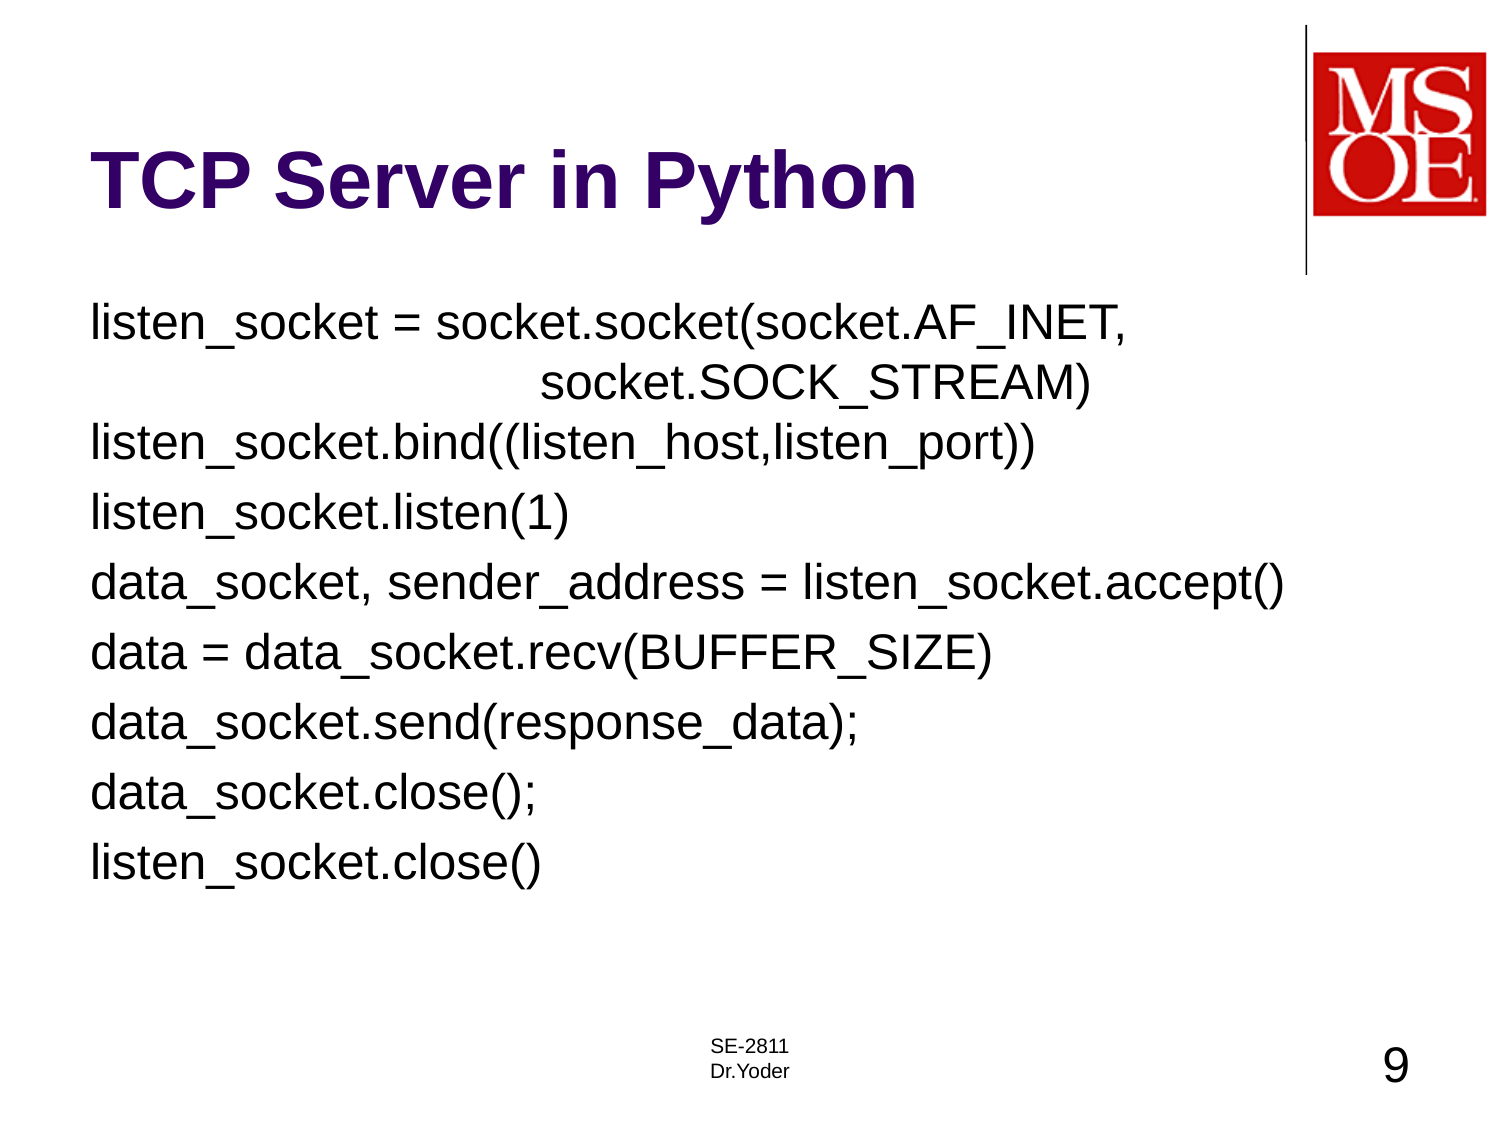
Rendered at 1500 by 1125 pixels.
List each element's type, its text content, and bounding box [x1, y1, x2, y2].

title TCP Server in Python [74, 19, 1313, 233]
picture [1313, 37, 1488, 232]
slide_number 9 [1074, 1024, 1426, 1101]
footer SE-2811 Dr.Yoder [512, 1024, 988, 1101]
list listen_socket = socket.socket(socket.AF_INET, socket.SOCK_STREAM) listen_socket.bind((listen_host,listen_port)) listen_socket.listen(1) data_socket, sender_address = listen_socket.accept() data = data_socket.recv(BUFFER_SIZE) data_socket.send(response_data); data_socket.close(); listen_socket.close() [74, 281, 1426, 1006]
